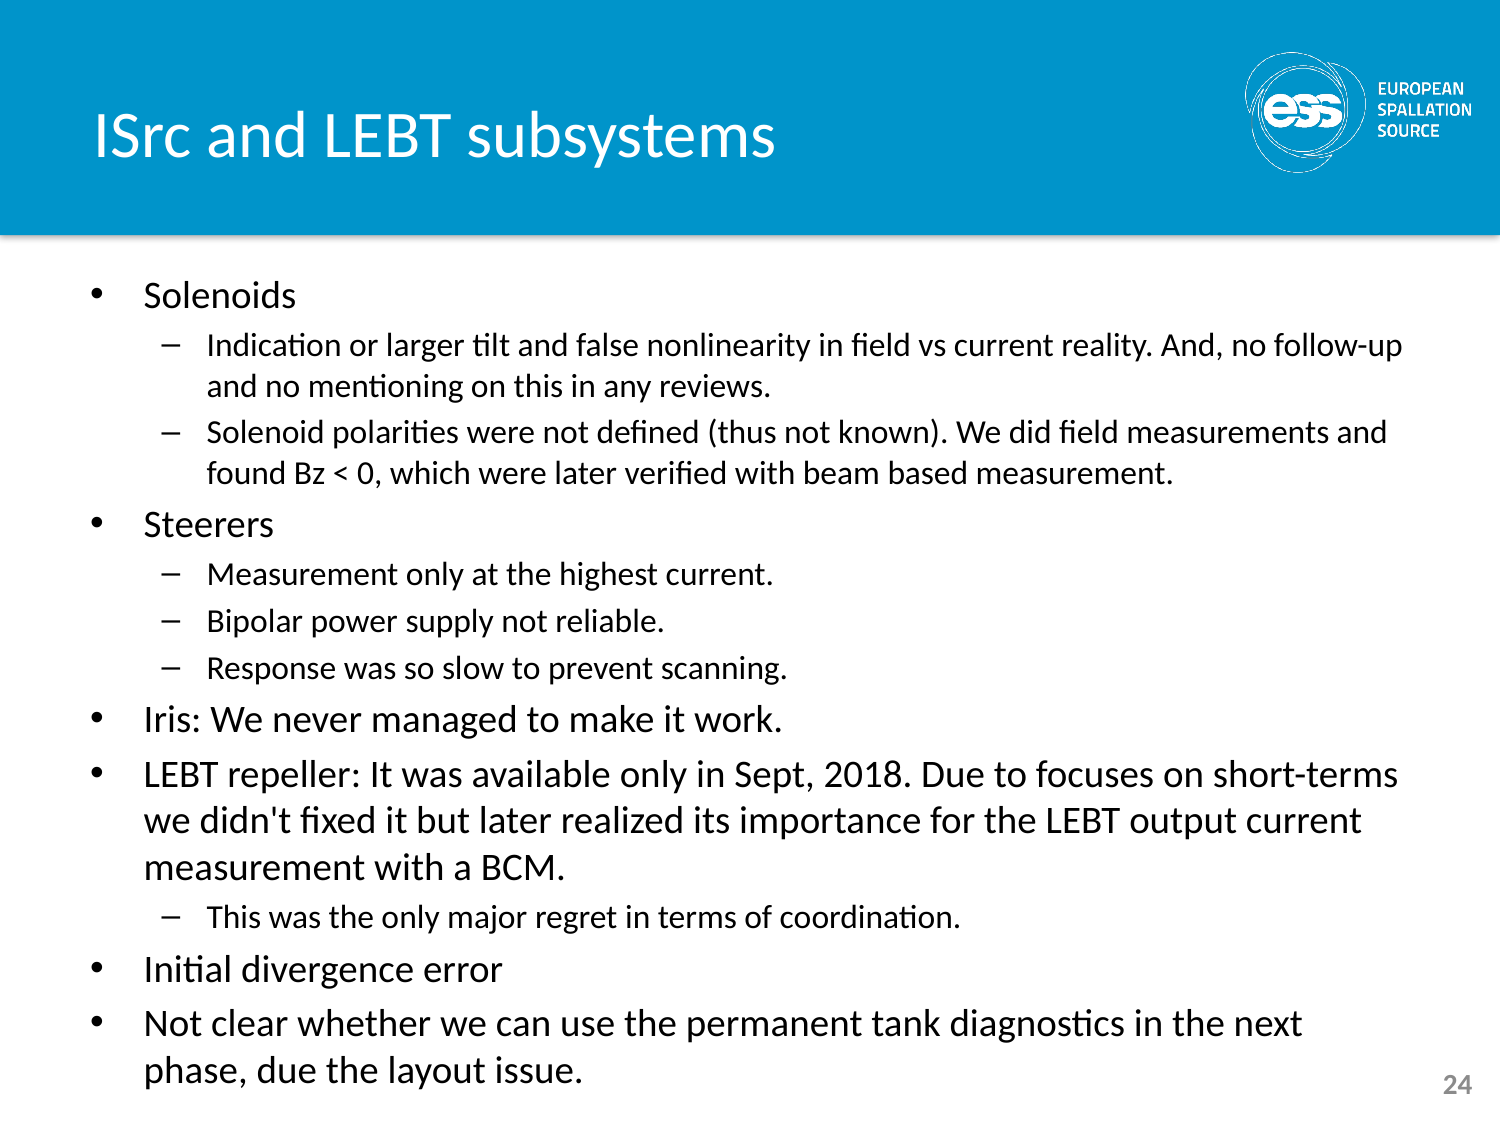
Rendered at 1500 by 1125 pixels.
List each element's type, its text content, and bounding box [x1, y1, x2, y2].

picture [1389, 104, 1393, 115]
list Solenoids Indication or larger tilt and false nonlinearity in field vs current reality. And, no follow-up and no mentioning on this in any reviews. Solenoid polarities were not defined (thus not known). We did field measurements and found Bz < 0, which were later verified with beam based measurement. Steerers Measurement only at the highest current. Bipolar power supply not reliable. Response was so slow to prevent scanning. Iris: We never managed to make it work. LEBT repeller: It was available only in Sept, 2018. Due to focuses on short-terms we didn't fixed it but later realized its importance for the LEBT output current measurement with a BCM. This was the only major regret in terms of coordination. Initial divergence error Not clear whether we can use the permanent tank diagnostics in the next phase, due the layout issue. [75, 262, 1425, 1100]
picture [1432, 125, 1438, 136]
picture [1264, 94, 1342, 127]
title ISrc and LEBT subsystems [78, 37, 1250, 225]
slide_number 24 [1137, 1052, 1488, 1113]
picture [1418, 104, 1423, 115]
picture [1436, 104, 1444, 115]
picture [1398, 109, 1406, 115]
picture [1443, 86, 1450, 93]
picture [1423, 83, 1430, 94]
picture [1400, 83, 1407, 94]
picture [1422, 125, 1428, 134]
picture [1409, 104, 1415, 115]
picture [1454, 83, 1458, 94]
picture [1379, 83, 1385, 94]
